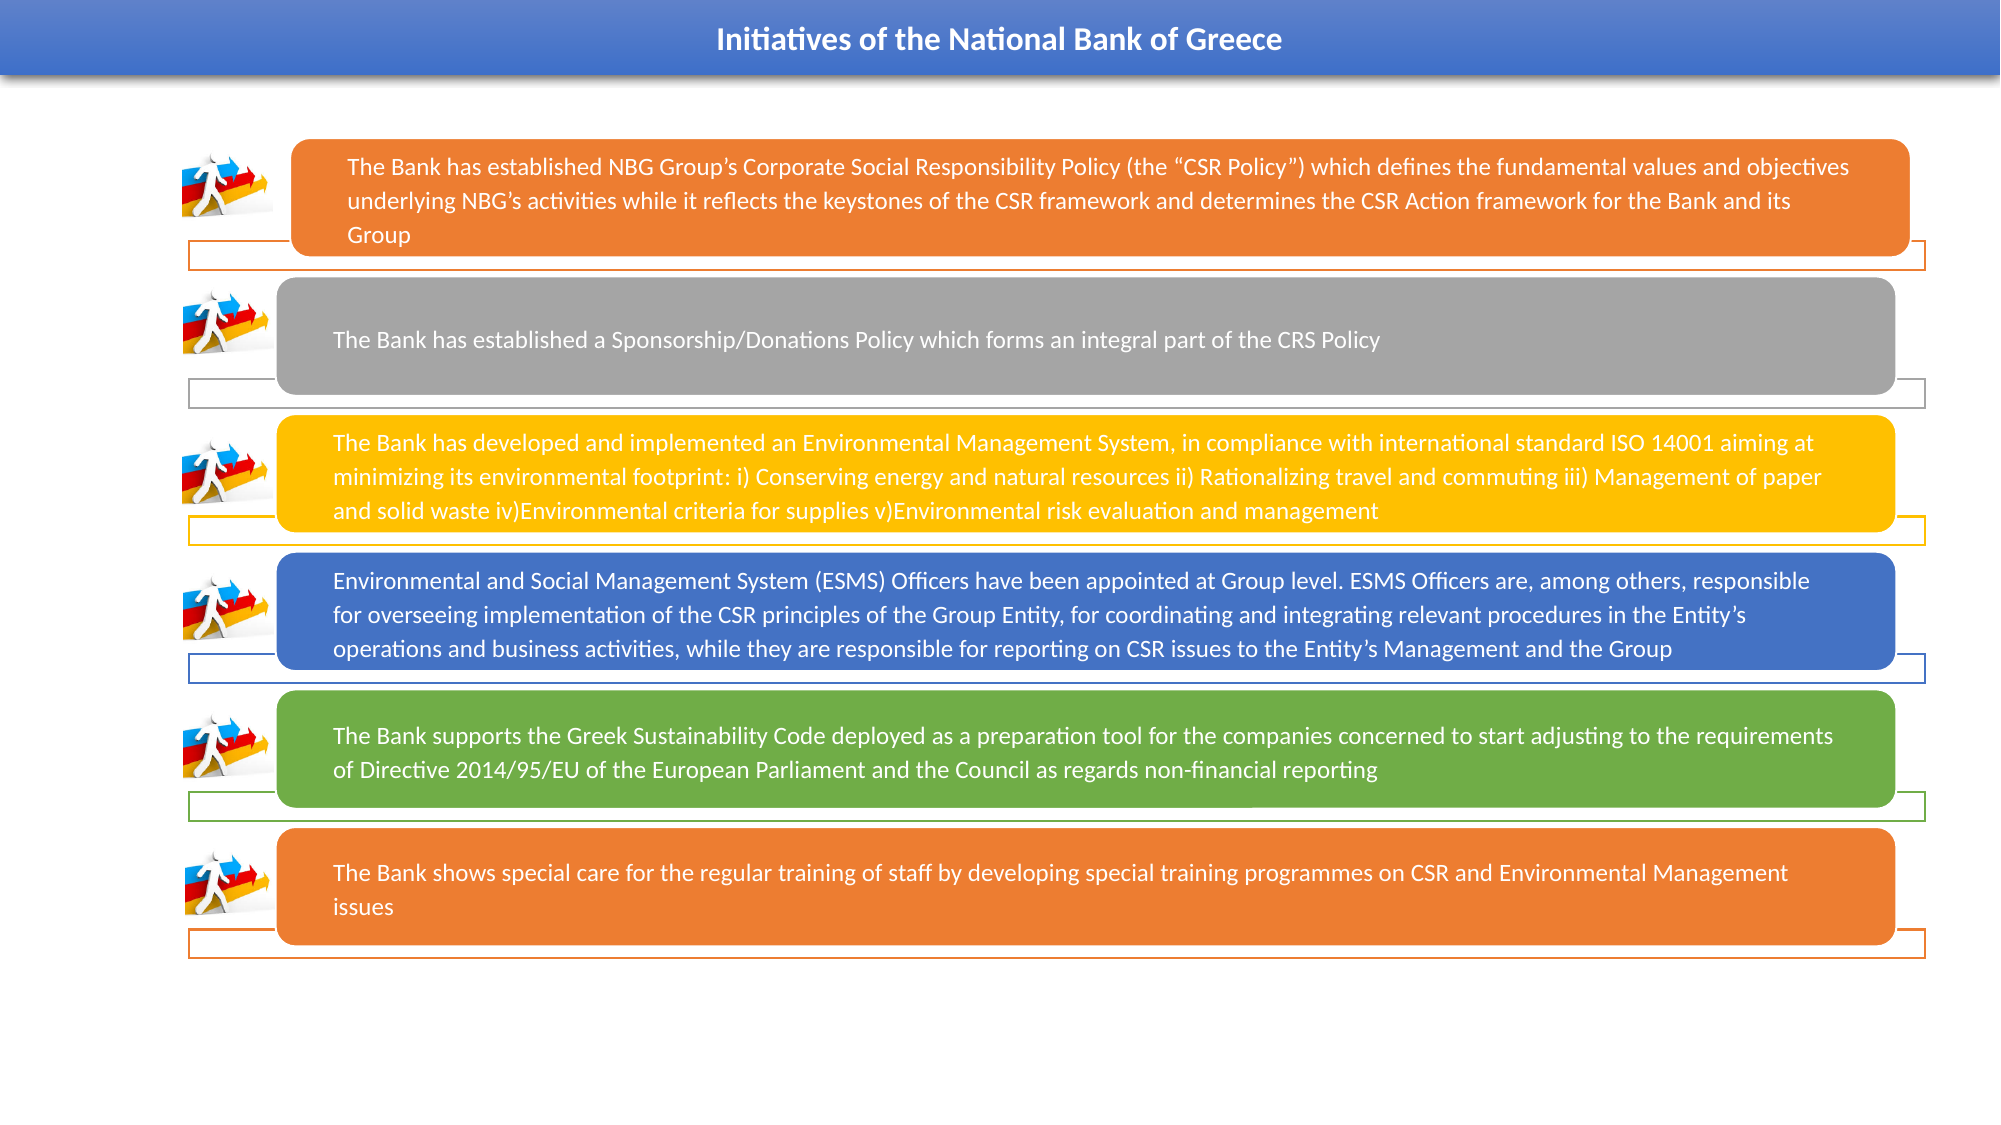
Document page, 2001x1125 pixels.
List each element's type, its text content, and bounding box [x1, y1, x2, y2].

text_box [188, 94, 1925, 1003]
picture [182, 421, 273, 512]
picture [183, 558, 274, 648]
picture [183, 271, 274, 362]
picture [185, 833, 275, 923]
picture [183, 696, 274, 786]
text_box Initiatives of the National Bank of Greece [0, 0, 2000, 75]
picture [182, 135, 273, 225]
